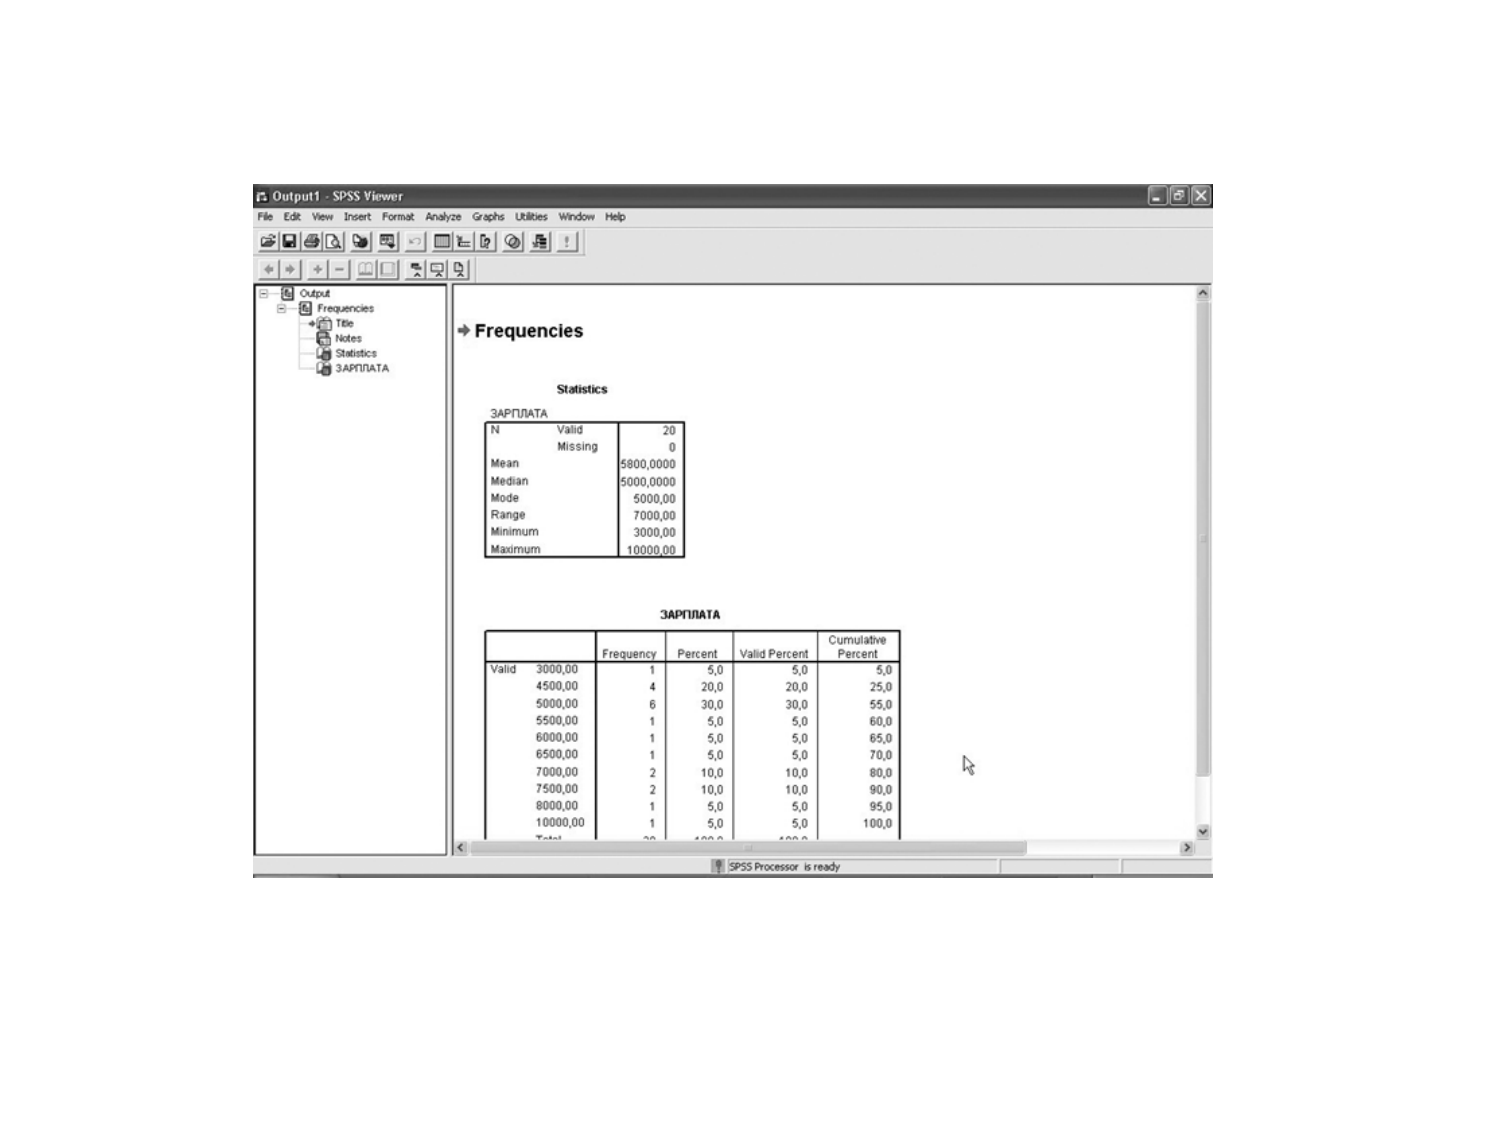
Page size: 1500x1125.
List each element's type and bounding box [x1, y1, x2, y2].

picture [253, 184, 1213, 878]
